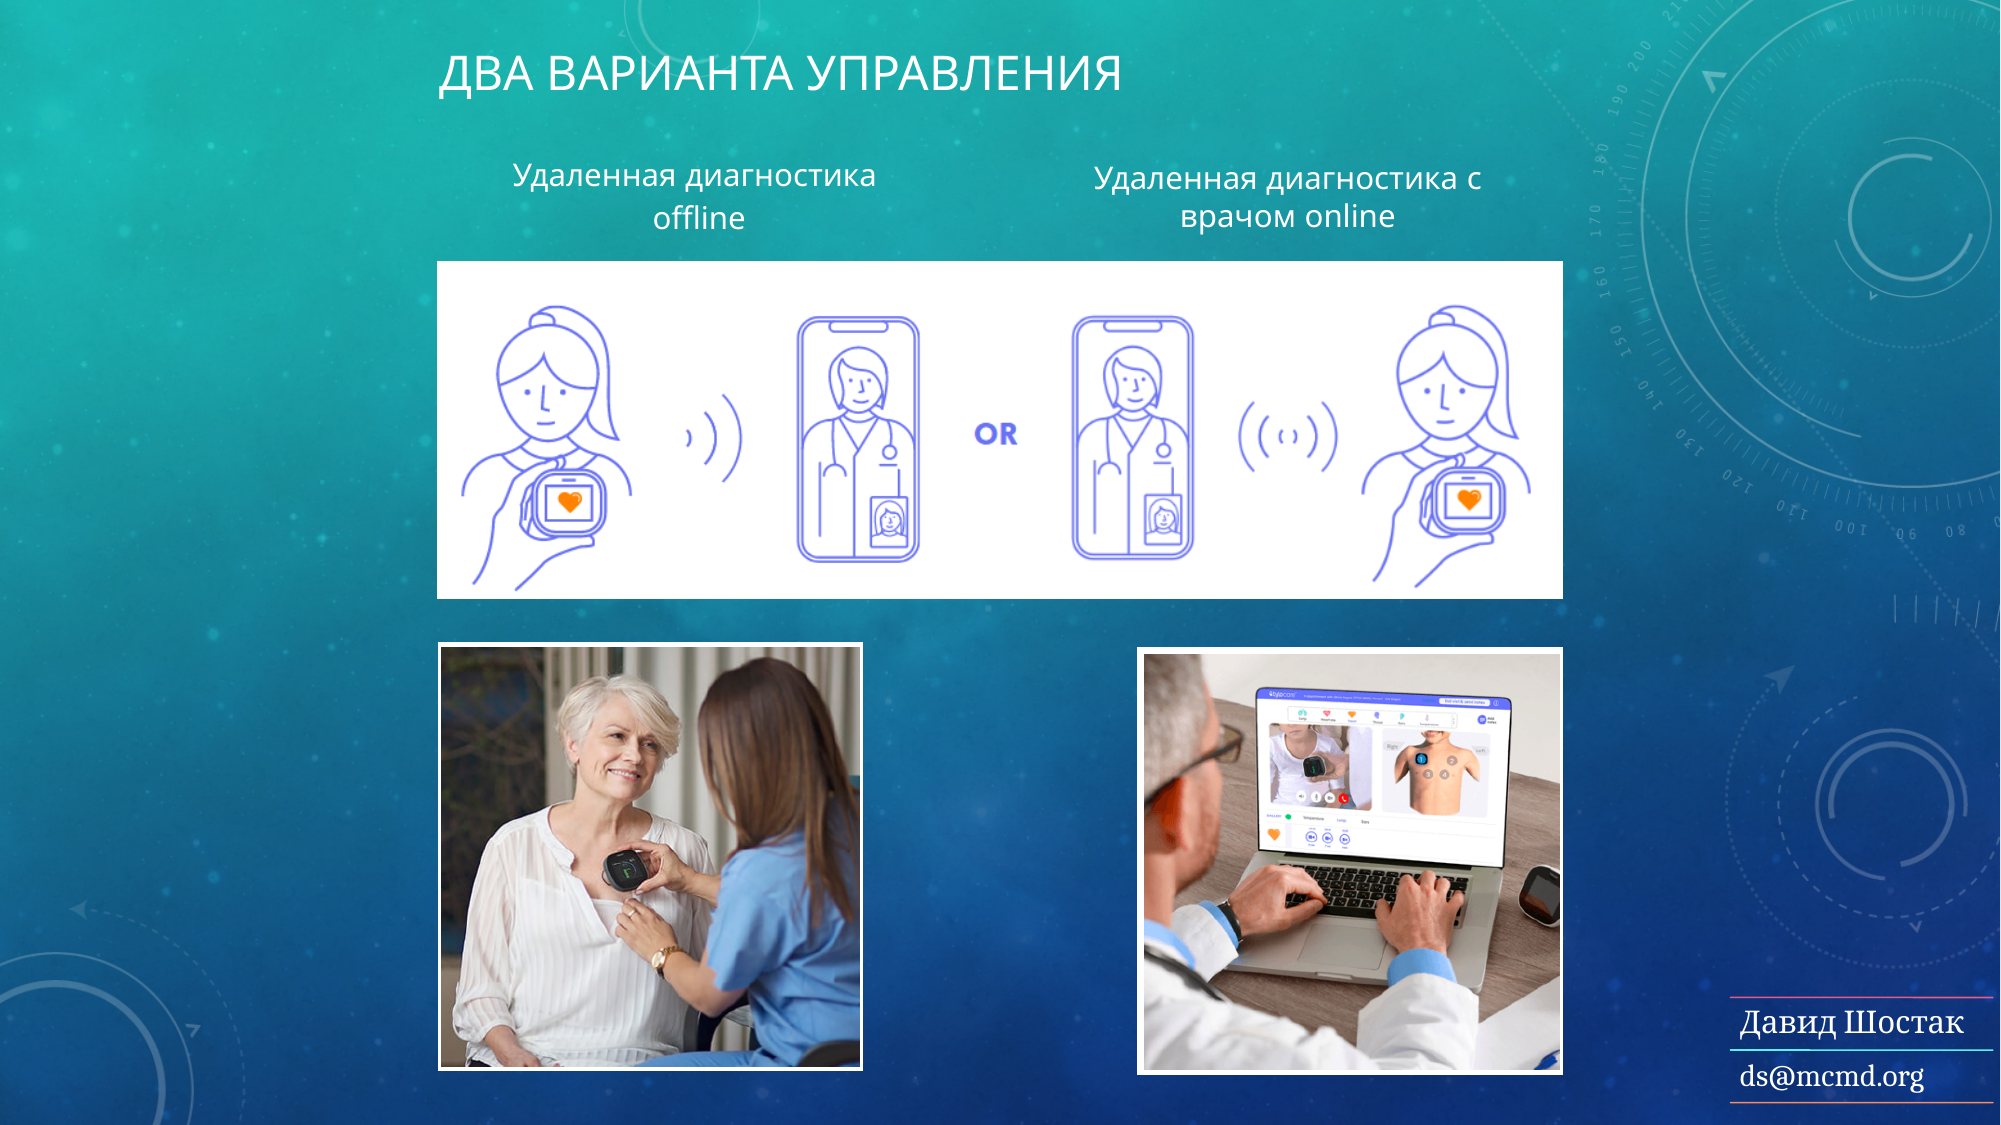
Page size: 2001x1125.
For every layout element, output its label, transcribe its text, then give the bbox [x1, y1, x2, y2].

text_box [1730, 997, 1994, 1125]
picture [0, 0, 2001, 1125]
text_box ДВА ВАРИАНТА УПРАВЛЕНИЯ [425, 53, 1381, 108]
text_box Удаленная диагностика c врачом online [1022, 151, 1554, 241]
text_box Удаленная диагностика offline [461, 147, 929, 244]
